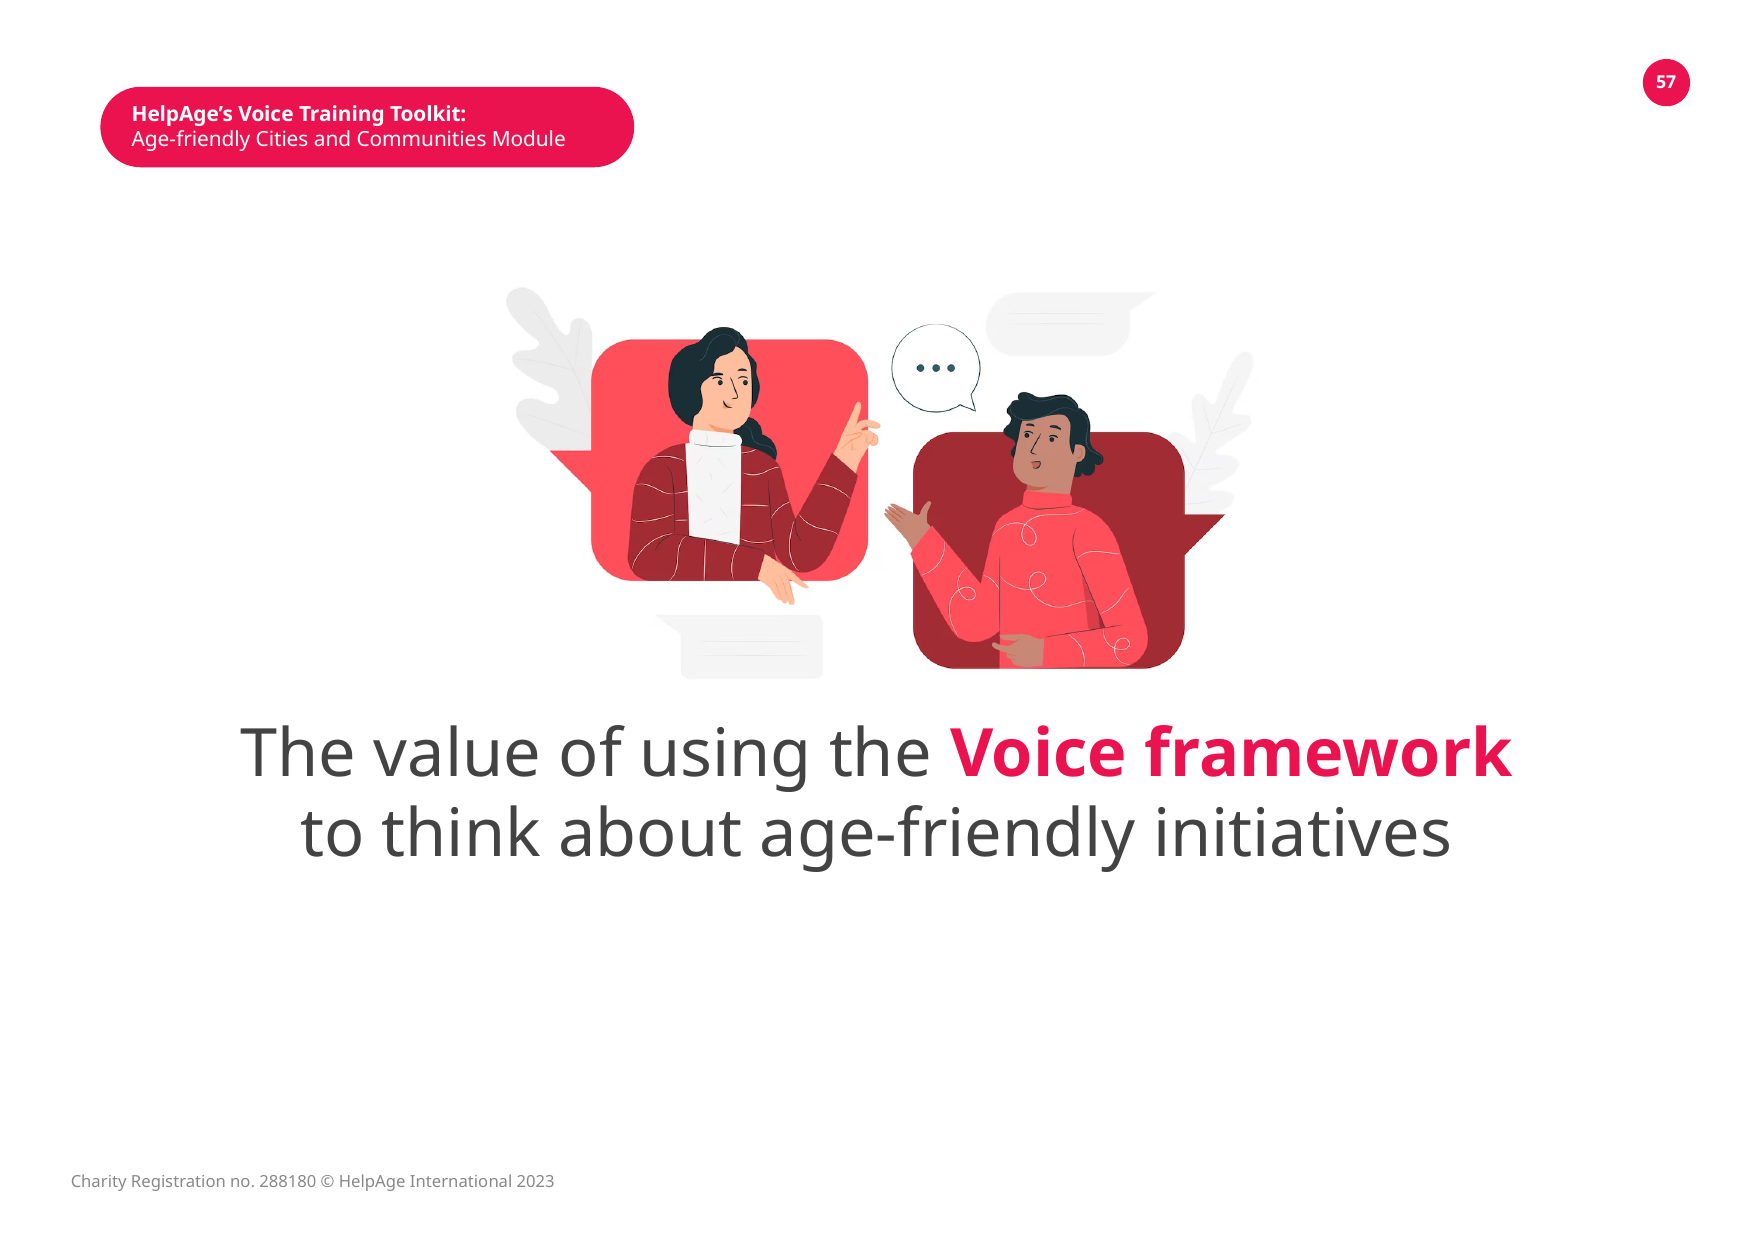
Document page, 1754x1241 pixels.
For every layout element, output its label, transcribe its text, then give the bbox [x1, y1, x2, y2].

text_box The value of using the Voice framework to think about age-friendly initiatives [223, 694, 1531, 885]
picture [473, 272, 1281, 695]
text_box [100, 86, 635, 167]
footer HelpAge’s Voice Training Toolkit: Age-friendly Cities and Communities Module [131, 100, 611, 168]
slide_number 57 [1642, 71, 1690, 105]
